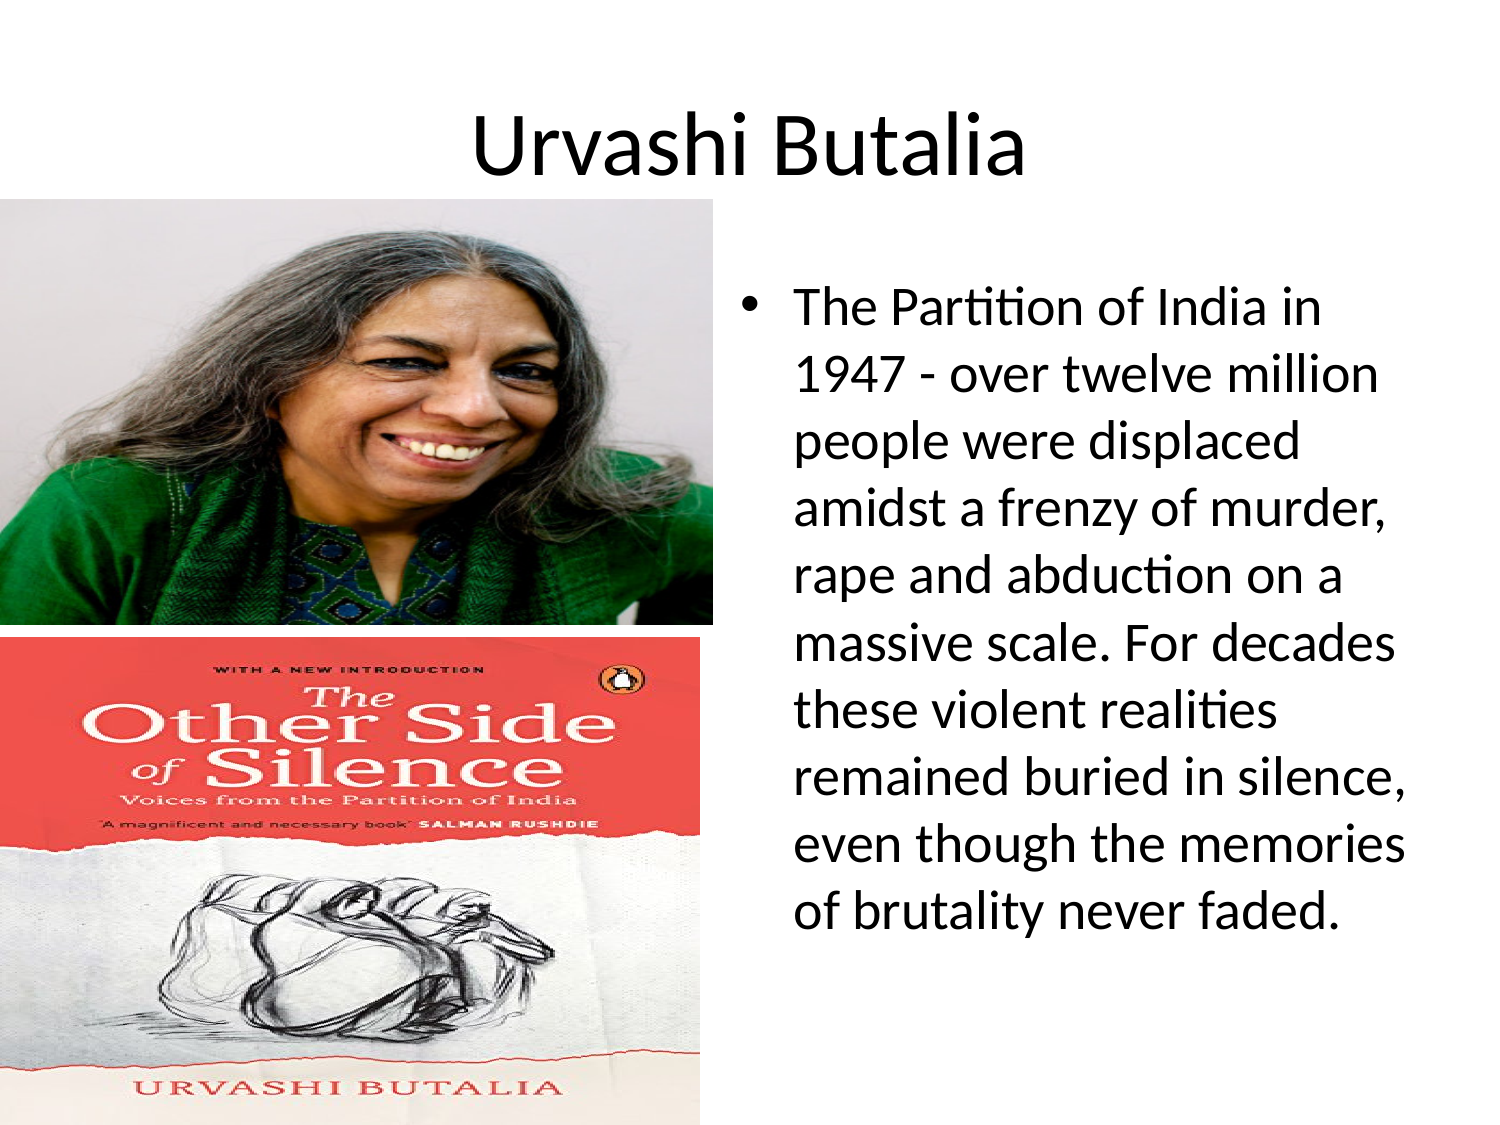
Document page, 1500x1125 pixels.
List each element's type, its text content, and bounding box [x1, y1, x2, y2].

list The Partition of India in 1947 - over twelve million people were displaced amidst a frenzy of murder, rape and abduction on a massive scale. For decades these violent realities remained buried in silence, even though the memories of brutality never faded. [725, 262, 1425, 1005]
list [0, 199, 713, 626]
picture [0, 637, 701, 1125]
title Urvashi Butalia [75, 45, 1425, 233]
